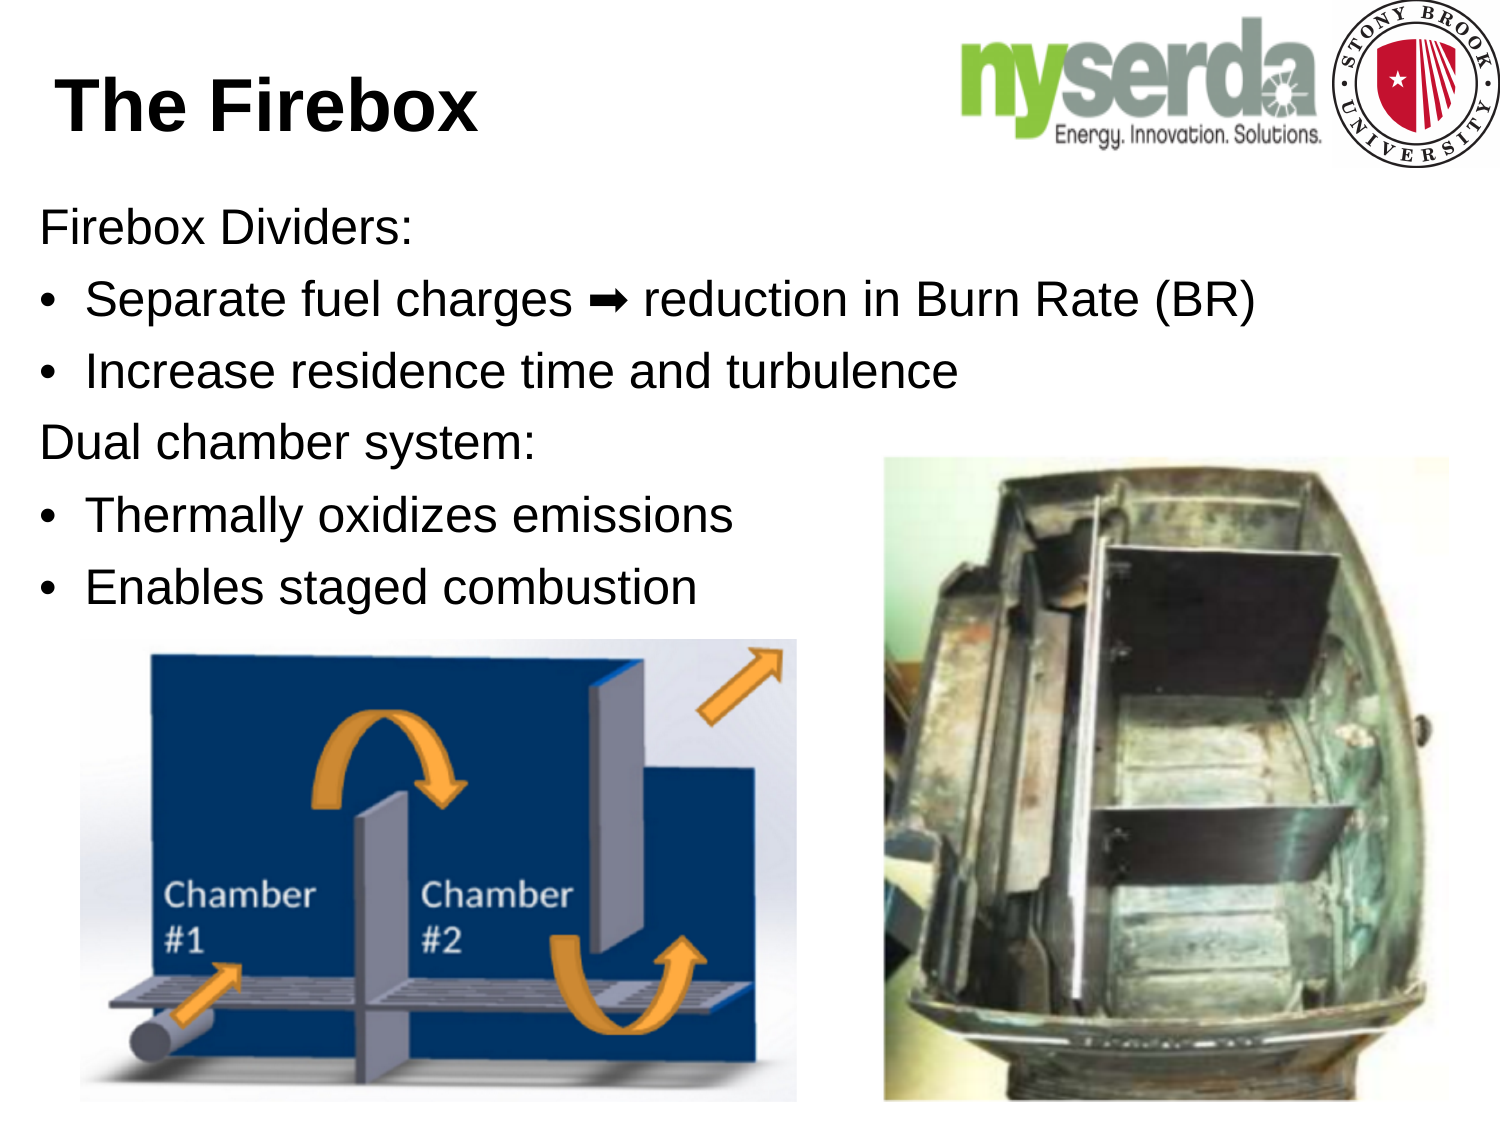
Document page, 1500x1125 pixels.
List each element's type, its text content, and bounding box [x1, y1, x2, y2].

list Firebox Dividers: • Separate fuel charges ➡ reduction in Burn Rate (BR) • Increase residence time and turbulence Dual chamber system: • Thermally oxidizes emissions • Enables staged combustion [24, 167, 1422, 915]
picture [933, 0, 1500, 168]
picture [877, 445, 1450, 1102]
picture [79, 639, 797, 1102]
title The Firebox [39, 41, 1325, 167]
